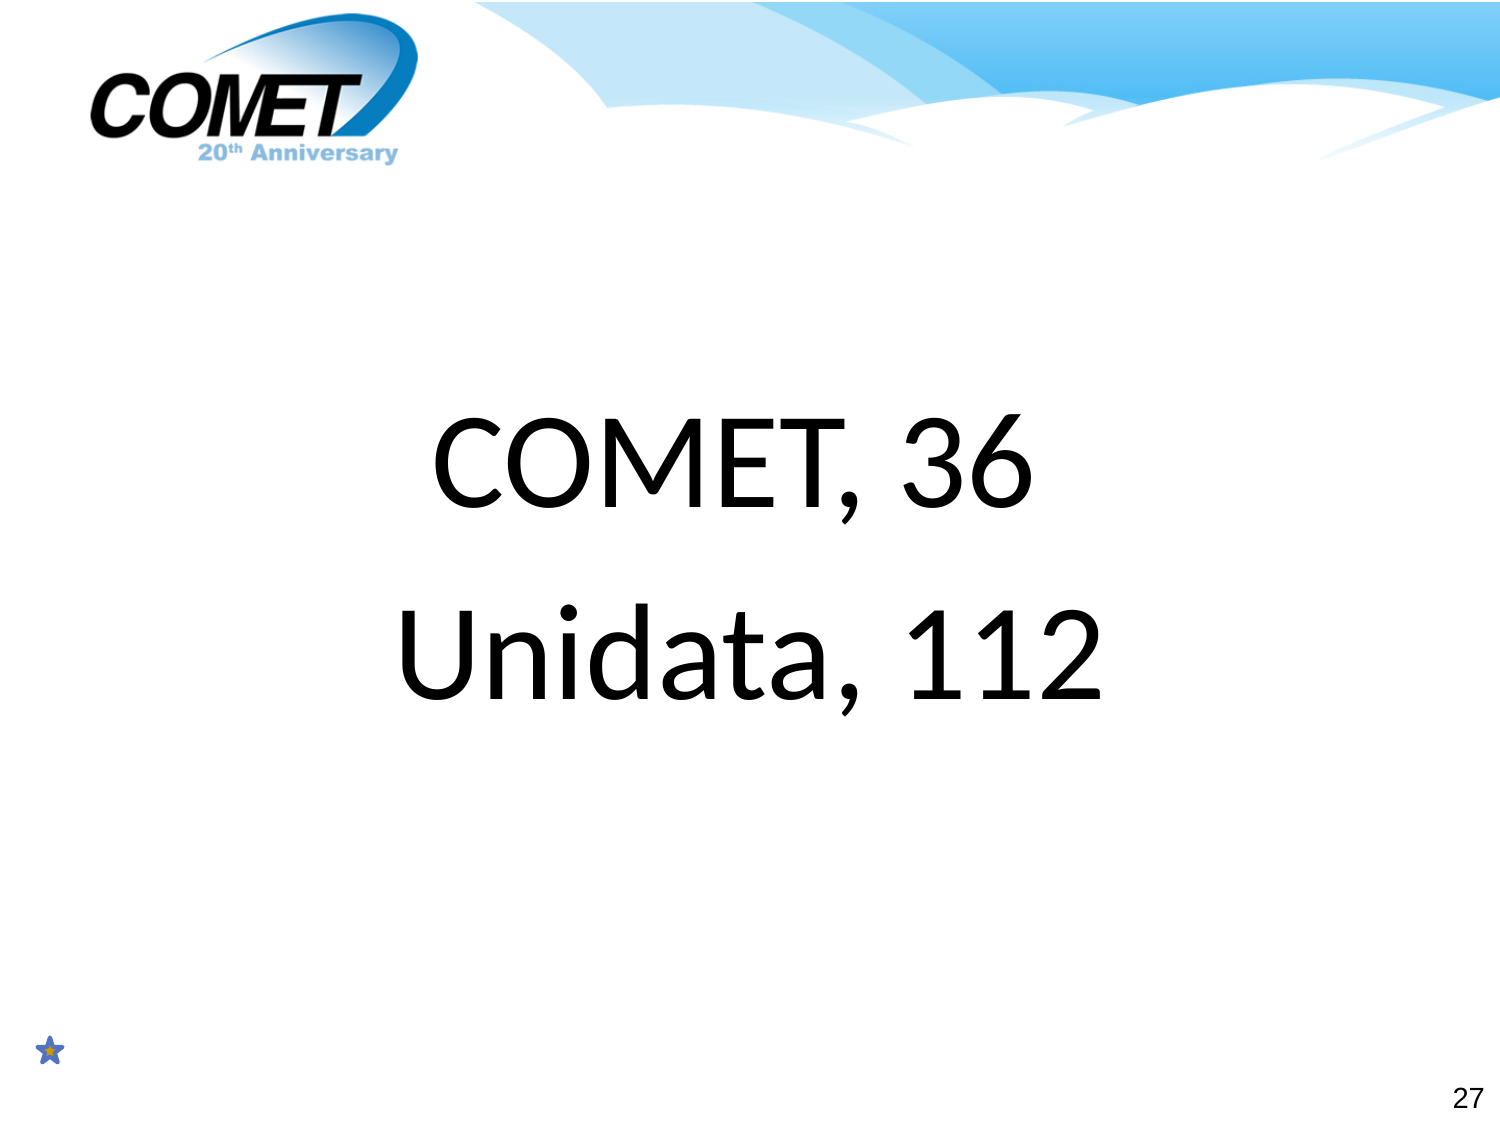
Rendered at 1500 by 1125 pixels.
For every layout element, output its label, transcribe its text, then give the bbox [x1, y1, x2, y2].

slide_number 27 [1149, 1071, 1500, 1125]
text_box [35, 1035, 65, 1065]
picture [0, 2, 1500, 175]
list COMET, 36 Unidata, 112 [74, 362, 1426, 963]
